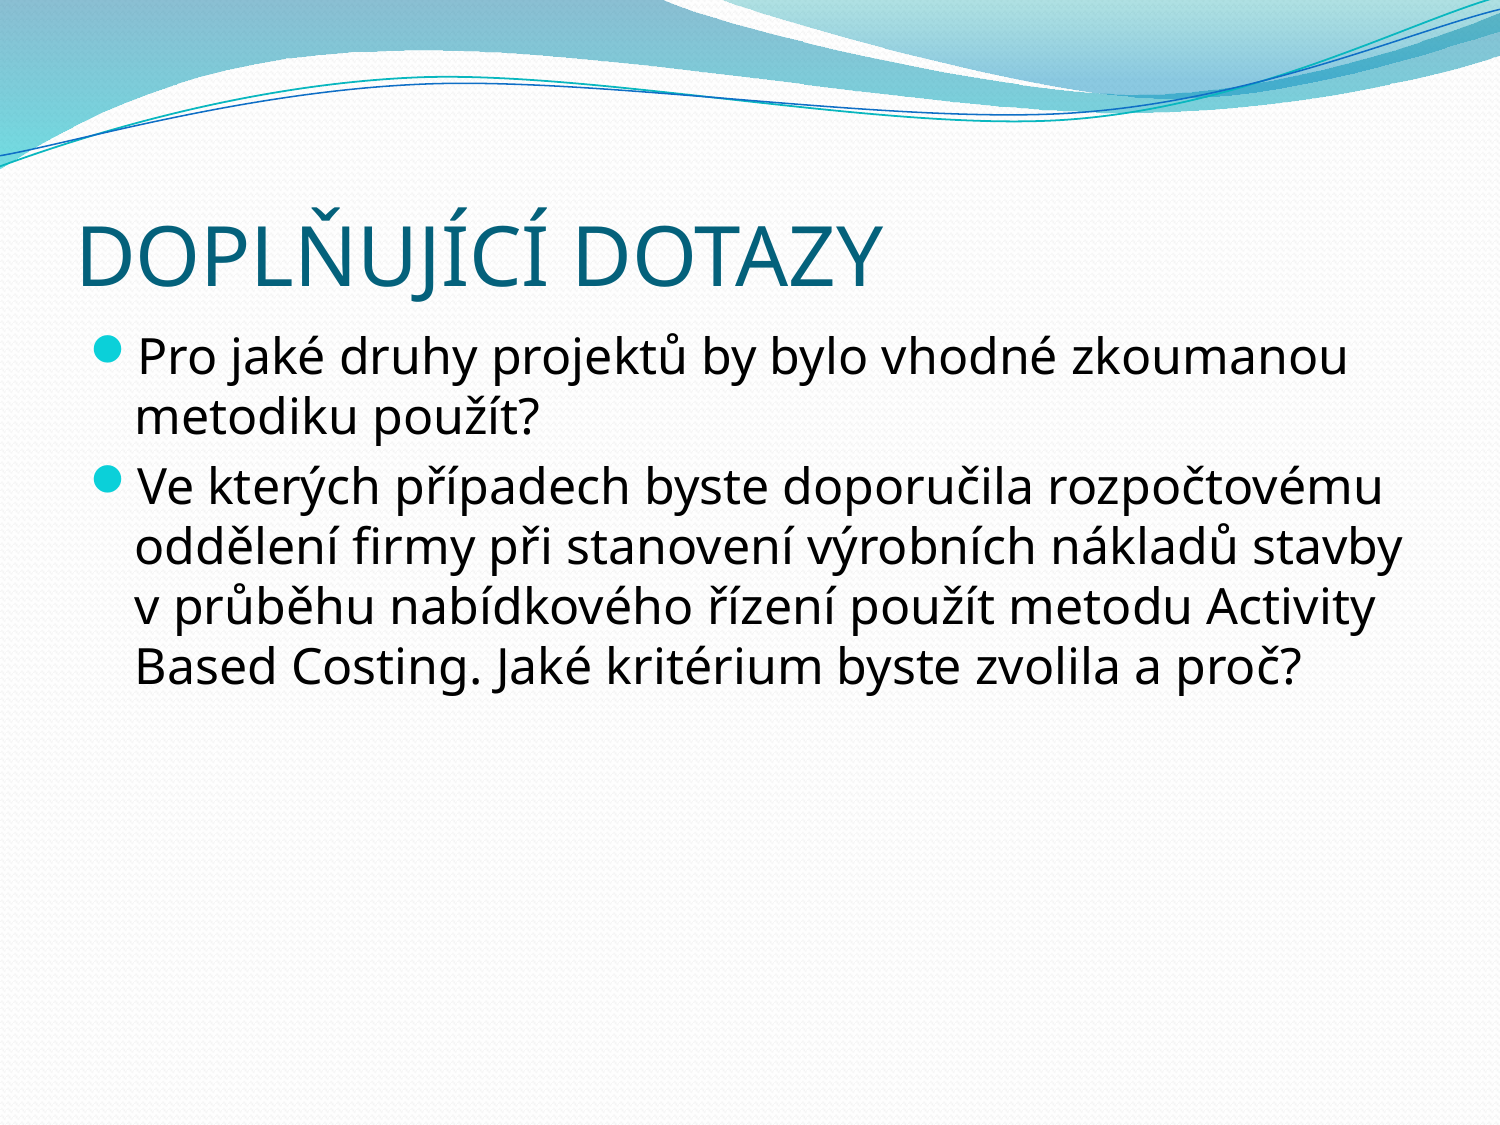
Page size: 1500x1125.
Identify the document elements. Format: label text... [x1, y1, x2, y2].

title DOPLŇUJÍCÍ DOTAZY [75, 115, 1425, 303]
list Pro jaké druhy projektů by bylo vhodné zkoumanou metodiku použít? Ve kterých případech byste doporučila rozpočtovému oddělení firmy při stanovení výrobních nákladů stavby v průběhu nabídkového řízení použít metodu Activity Based Costing. Jaké kritérium byste zvolila a proč? [75, 317, 1425, 1038]
